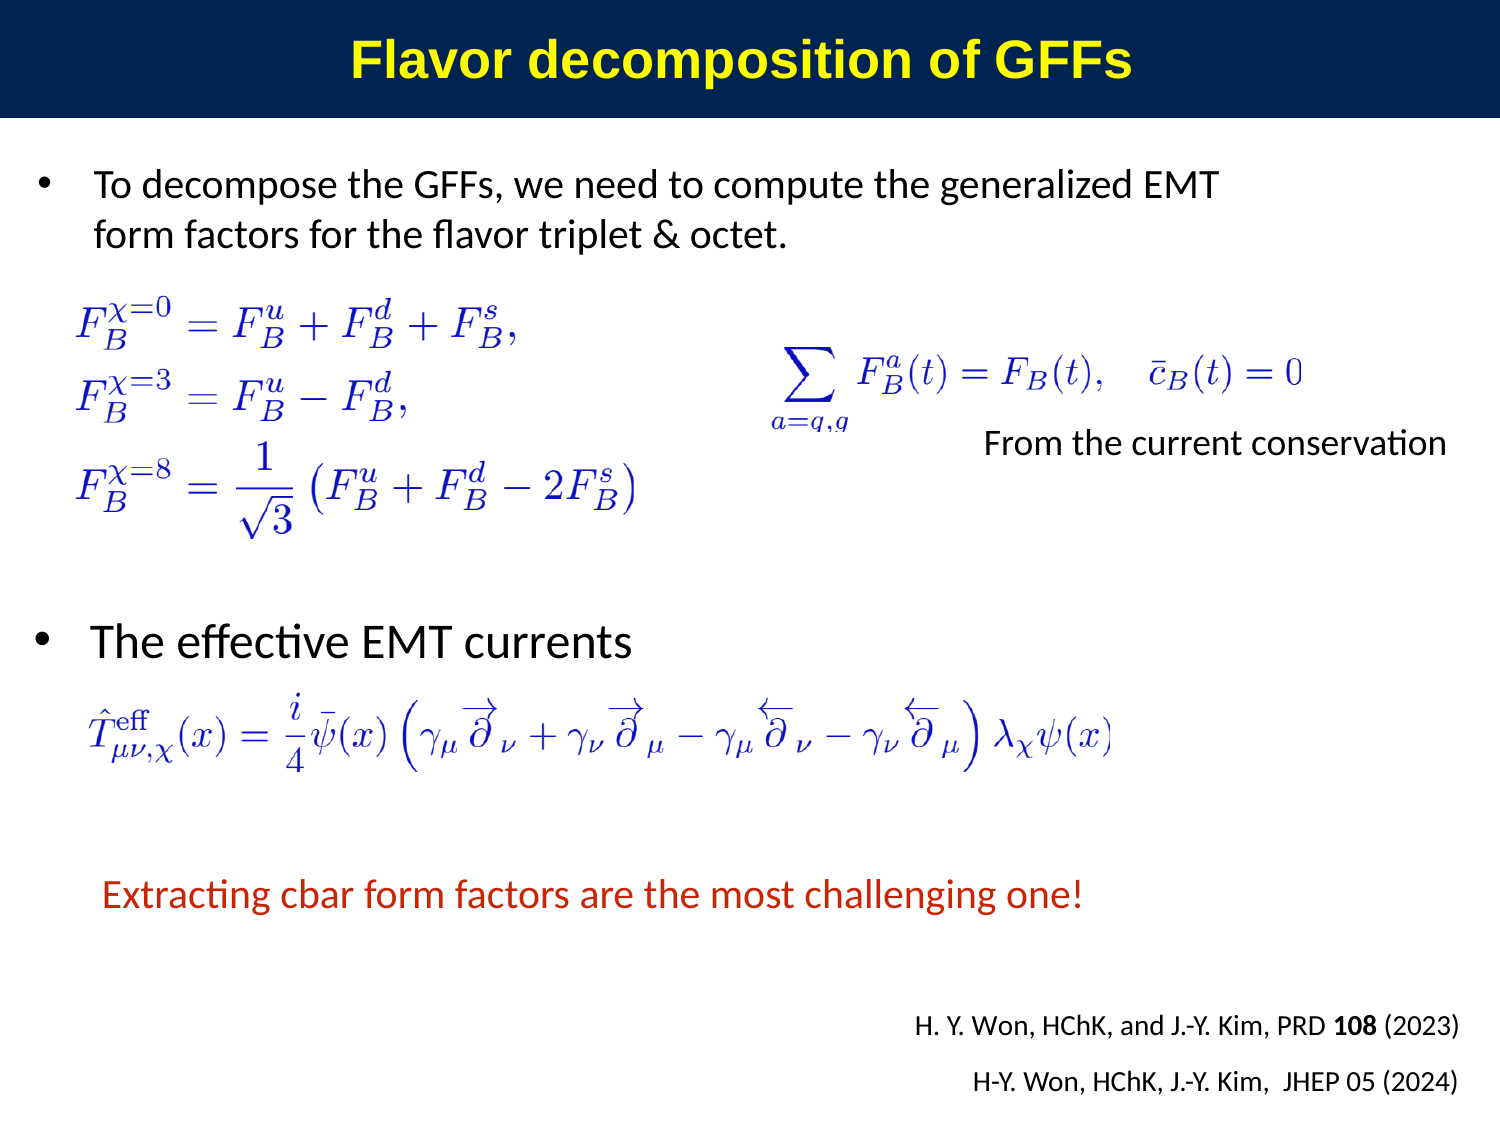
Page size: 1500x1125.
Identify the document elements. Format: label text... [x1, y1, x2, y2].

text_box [0, 0, 1500, 119]
picture [770, 346, 1302, 433]
picture [88, 691, 1111, 772]
text_box To decompose the GFFs, we need to compute the generalized EMT form factors for the flavor triplet & octet. [28, 148, 1239, 266]
text_box Extracting cbar form factors are the most challenging one! [93, 858, 1094, 926]
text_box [898, 997, 1477, 1106]
picture [75, 295, 634, 539]
text_box The effective EMT currents [25, 599, 642, 677]
text_box From the current conservation [975, 409, 1457, 471]
